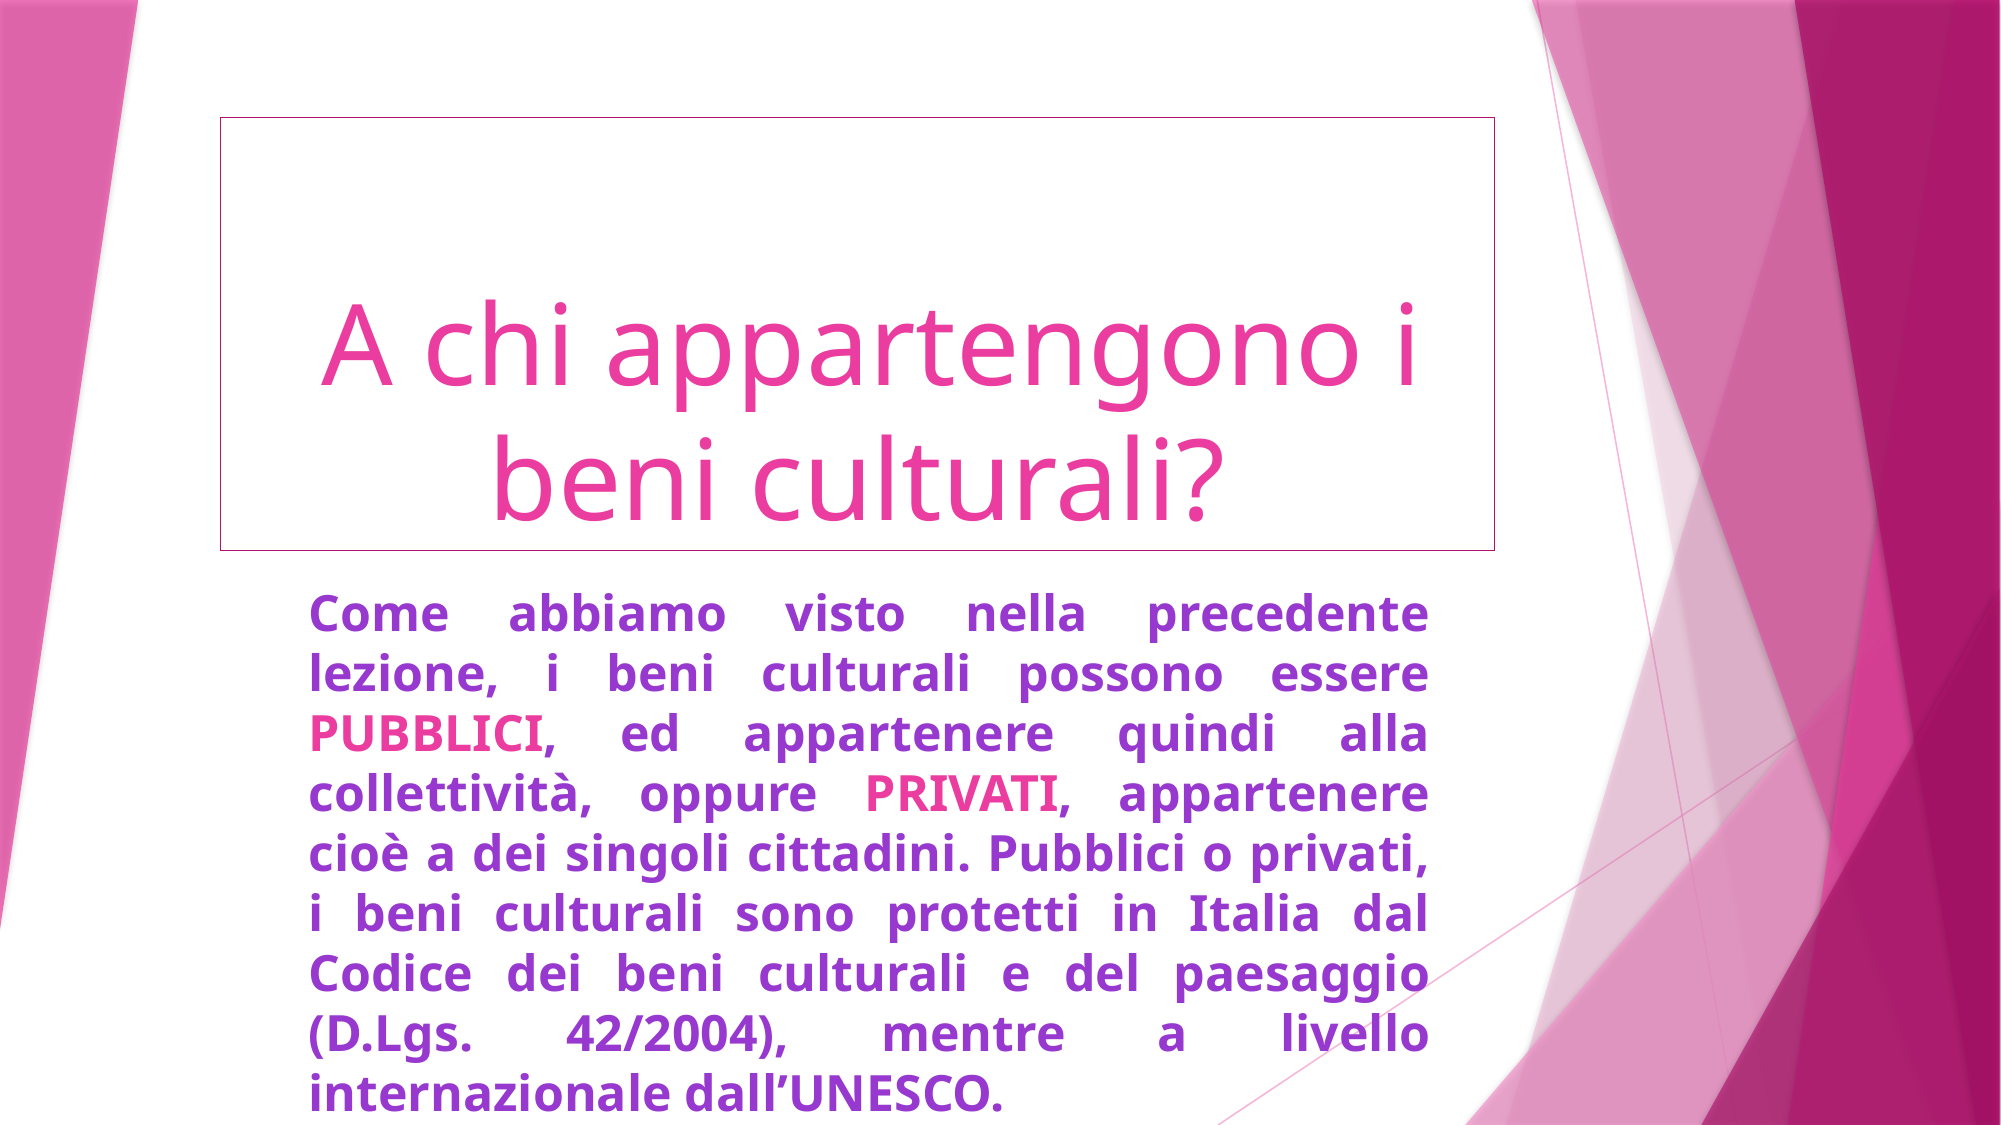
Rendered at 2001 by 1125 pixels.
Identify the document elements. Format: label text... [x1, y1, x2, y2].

text_box Come abbiamo visto nella precedente lezione, i beni culturali possono essere PUBBLICI, ed appartenere quindi alla collettività, oppure PRIVATI, appartenere cioè a dei singoli cittadini. Pubblici o privati, i beni culturali sono protetti in Italia dal Codice dei beni culturali e del paesaggio (D.Lgs. 42/2004), mentre a livello internazionale dall’UNESCO. [293, 574, 1446, 1125]
title A chi appartengono i beni culturali? [220, 117, 1495, 551]
